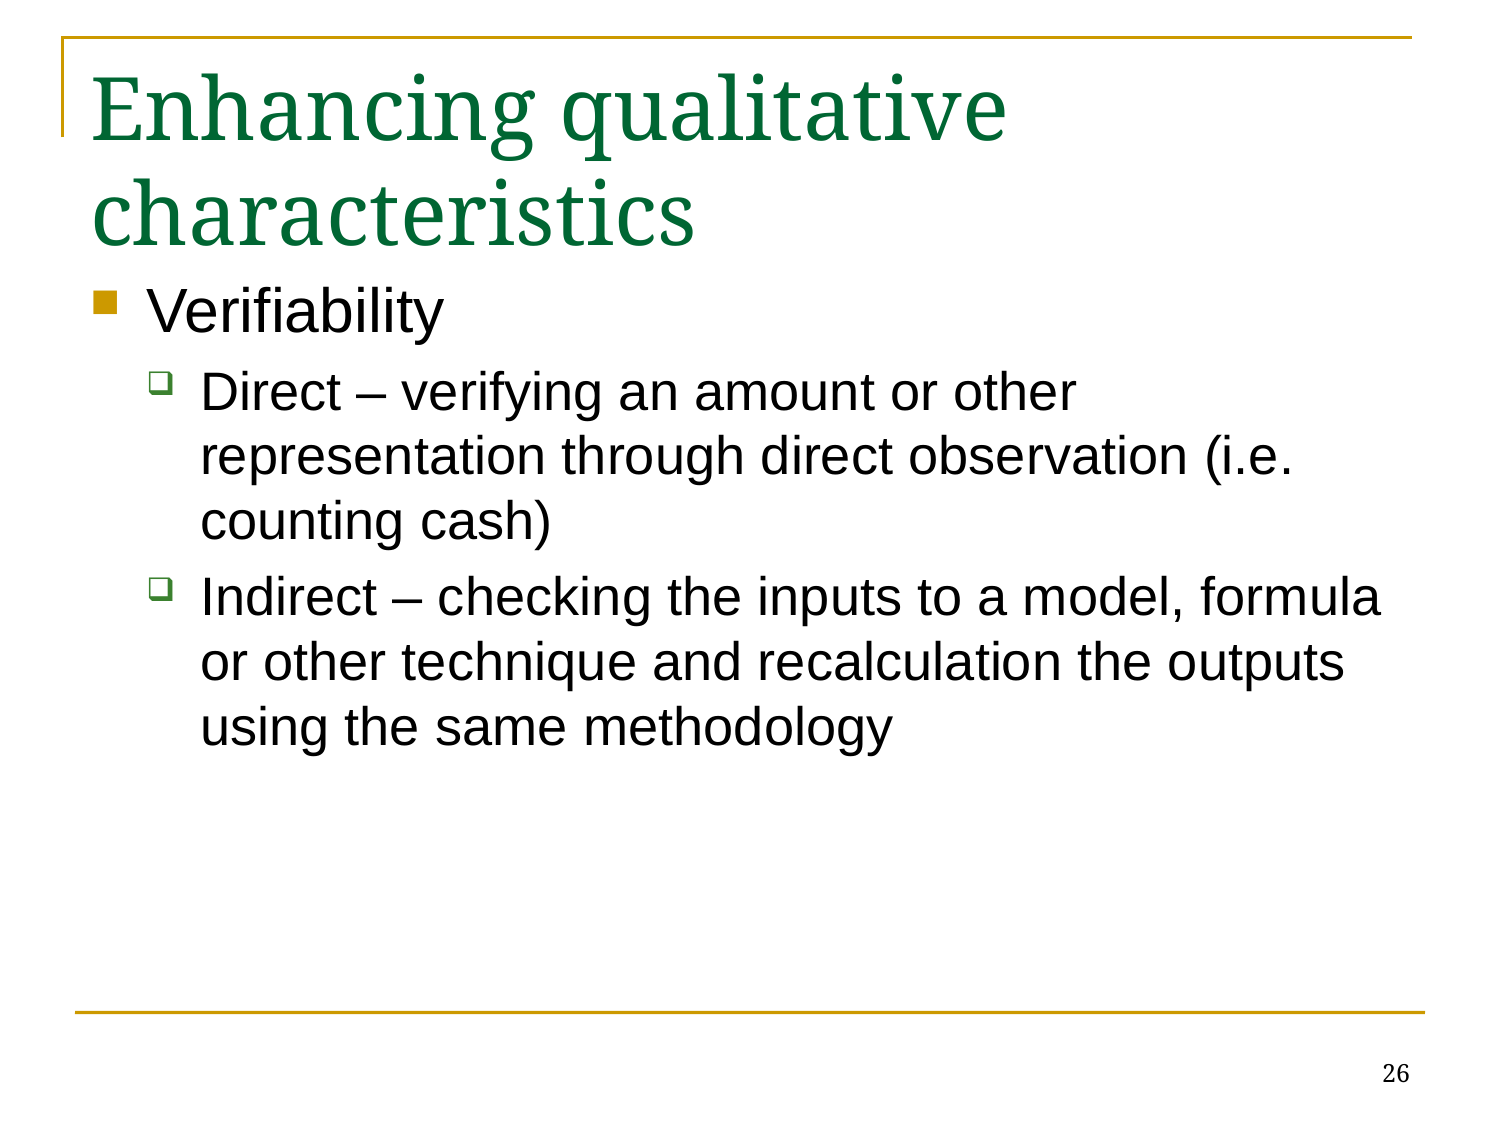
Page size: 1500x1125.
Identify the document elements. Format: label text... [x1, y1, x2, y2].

slide_number 26 [1074, 1023, 1426, 1100]
list Verifiability Direct – verifying an amount or other representation through direct observation (i.e. counting cash) Indirect – checking the inputs to a model, formula or other technique and recalculation the outputs using the same methodology [74, 262, 1426, 1006]
title Enhancing qualitative characteristics [74, 45, 1426, 233]
